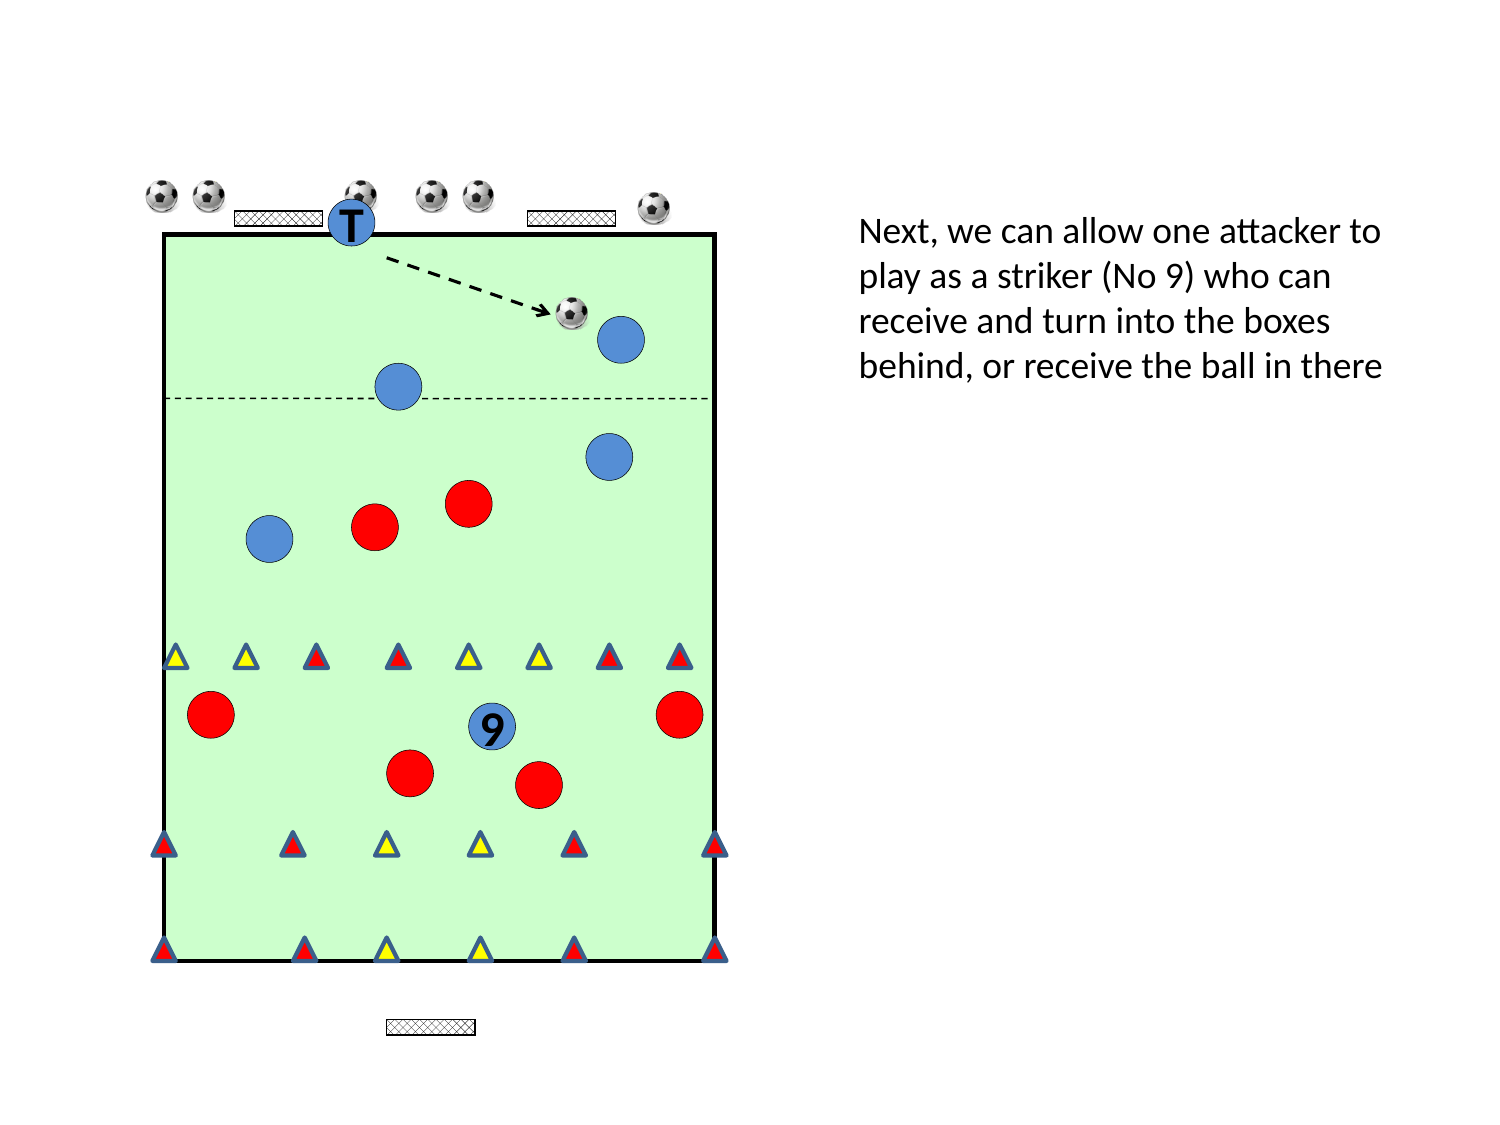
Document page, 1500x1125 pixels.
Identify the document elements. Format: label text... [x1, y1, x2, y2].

picture [550, 292, 594, 337]
text_box [351, 503, 399, 551]
text_box [701, 829, 729, 858]
text_box [701, 935, 729, 964]
picture [409, 175, 454, 219]
text_box Next, we can allow one attacker to play as a striker (No 9) who can receive and turn into the boxes behind, or receive the ball in there [843, 199, 1430, 394]
text_box [386, 749, 434, 797]
picture [456, 175, 501, 219]
text_box [560, 829, 588, 858]
text_box [291, 935, 319, 964]
text_box [515, 761, 563, 809]
text_box T [328, 207, 375, 247]
text_box [374, 363, 422, 396]
text_box [232, 642, 260, 671]
text_box [585, 433, 633, 481]
text_box 9 [468, 703, 516, 750]
text_box [279, 829, 307, 858]
text_box [150, 935, 178, 964]
text_box [656, 691, 704, 739]
text_box [162, 642, 190, 671]
text_box [373, 829, 401, 858]
picture [339, 175, 384, 219]
text_box [666, 642, 694, 671]
text_box [466, 935, 495, 964]
text_box [234, 210, 323, 227]
text_box [164, 405, 715, 961]
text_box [386, 257, 551, 315]
text_box [527, 210, 616, 227]
text_box [246, 515, 293, 563]
text_box [445, 480, 493, 528]
text_box [595, 642, 623, 671]
text_box [302, 642, 330, 671]
text_box [150, 829, 178, 858]
picture [632, 187, 676, 231]
text_box [466, 829, 495, 858]
text_box [525, 642, 553, 671]
text_box [187, 691, 235, 739]
text_box [560, 935, 588, 964]
text_box [373, 935, 401, 964]
text_box [455, 642, 483, 671]
picture [140, 175, 184, 219]
text_box [384, 642, 413, 671]
text_box [597, 316, 645, 364]
text_box [386, 1019, 475, 1035]
picture [187, 175, 231, 219]
text_box [164, 234, 715, 397]
